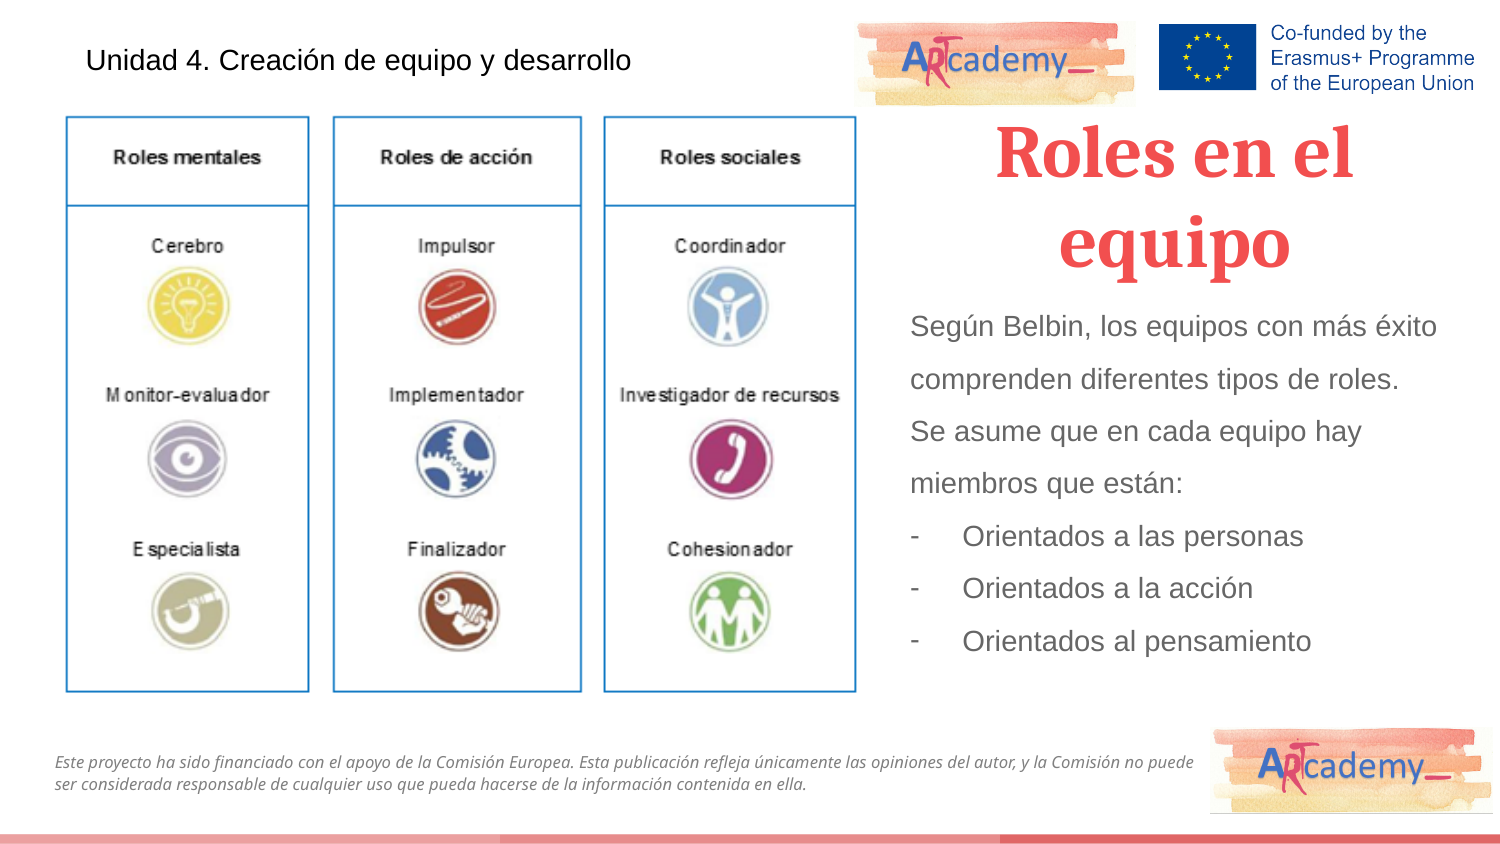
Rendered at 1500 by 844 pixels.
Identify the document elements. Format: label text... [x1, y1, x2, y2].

text_box Unidad 4. Creación de equipo y desarrollo [70, 33, 849, 84]
list Según Belbin, los equipos con más éxito comprenden diferentes tipos de roles. Se asume que en cada equipo hay miembros que están: Orientados a las personas Orientados a la acción Orientados al pensamiento [877, 275, 1456, 679]
picture [58, 2, 1137, 701]
title Roles en el equipo [895, 90, 1456, 275]
text_box Este proyecto ha sido financiado con el apoyo de la Comisión Europea. Esta publicación refleja únicamente las opiniones del autor, y la Comisión no puede ser considerada responsable de cualquier uso que pueda hacerse de la información contenida en ella. [39, 742, 1205, 811]
picture [1210, 709, 1493, 844]
picture [1158, 24, 1474, 94]
